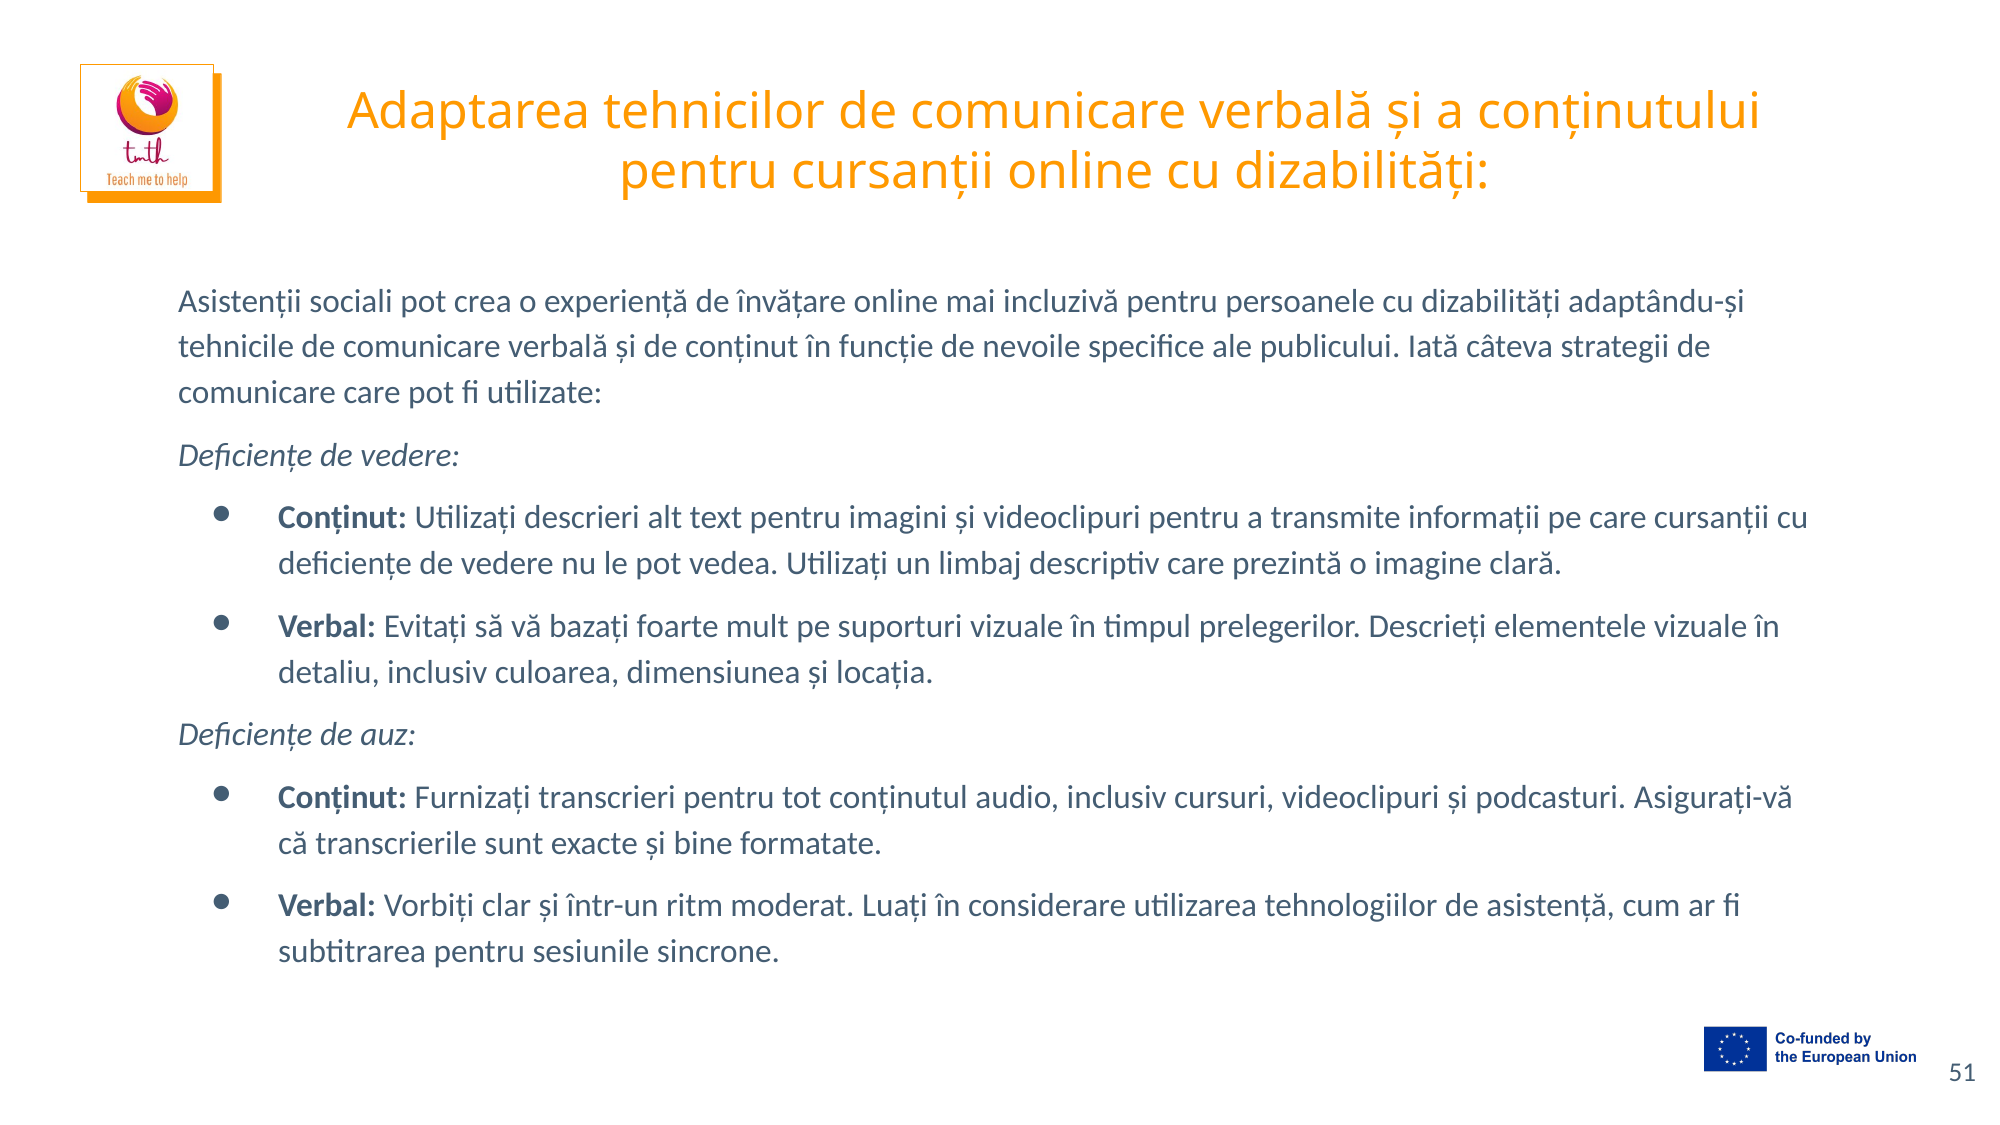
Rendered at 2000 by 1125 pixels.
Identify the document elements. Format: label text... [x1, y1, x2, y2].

title Adaptarea tehnicilor de comunicare verbală și a conținutului pentru cursanții online cu dizabilități: [254, 76, 1855, 202]
list Asistenții sociali pot crea o experiență de învățare online mai incluzivă pentru persoanele cu dizabilități adaptându-și tehnicile de comunicare verbală și de conținut în funcție de nevoile specifice ale publicului. Iată câteva strategii de comunicare care pot fi utilizate: Deficiențe de vedere: Conținut: Utilizați descrieri alt text pentru imagini și videoclipuri pentru a transmite informații pe care cursanții cu deficiențe de vedere nu le pot vedea. Utilizați un limbaj descriptiv care prezintă o imagine clară. Verbal: Evitați să vă bazați foarte mult pe suporturi vizuale în timpul prelegerilor. Descrieți elementele vizuale în detaliu, inclusiv culoarea, dimensiunea și locația. Deficiențe de auz: Conținut: Furnizați transcrieri pentru tot conținutul audio, inclusiv cursuri, videoclipuri și podcasturi. Asigurați-vă că transcrierile sunt exacte și bine formatate. Verbal: Vorbiți clar și într-un ritm moderat. Luați în considerare utilizarea tehnologiilor de asistență, cum ar fi subtitrarea pentru sesiunile sincrone. [157, 252, 1842, 367]
picture [1704, 1023, 1919, 1075]
picture [81, 65, 213, 191]
slide_number 51 [1871, 1038, 1992, 1125]
